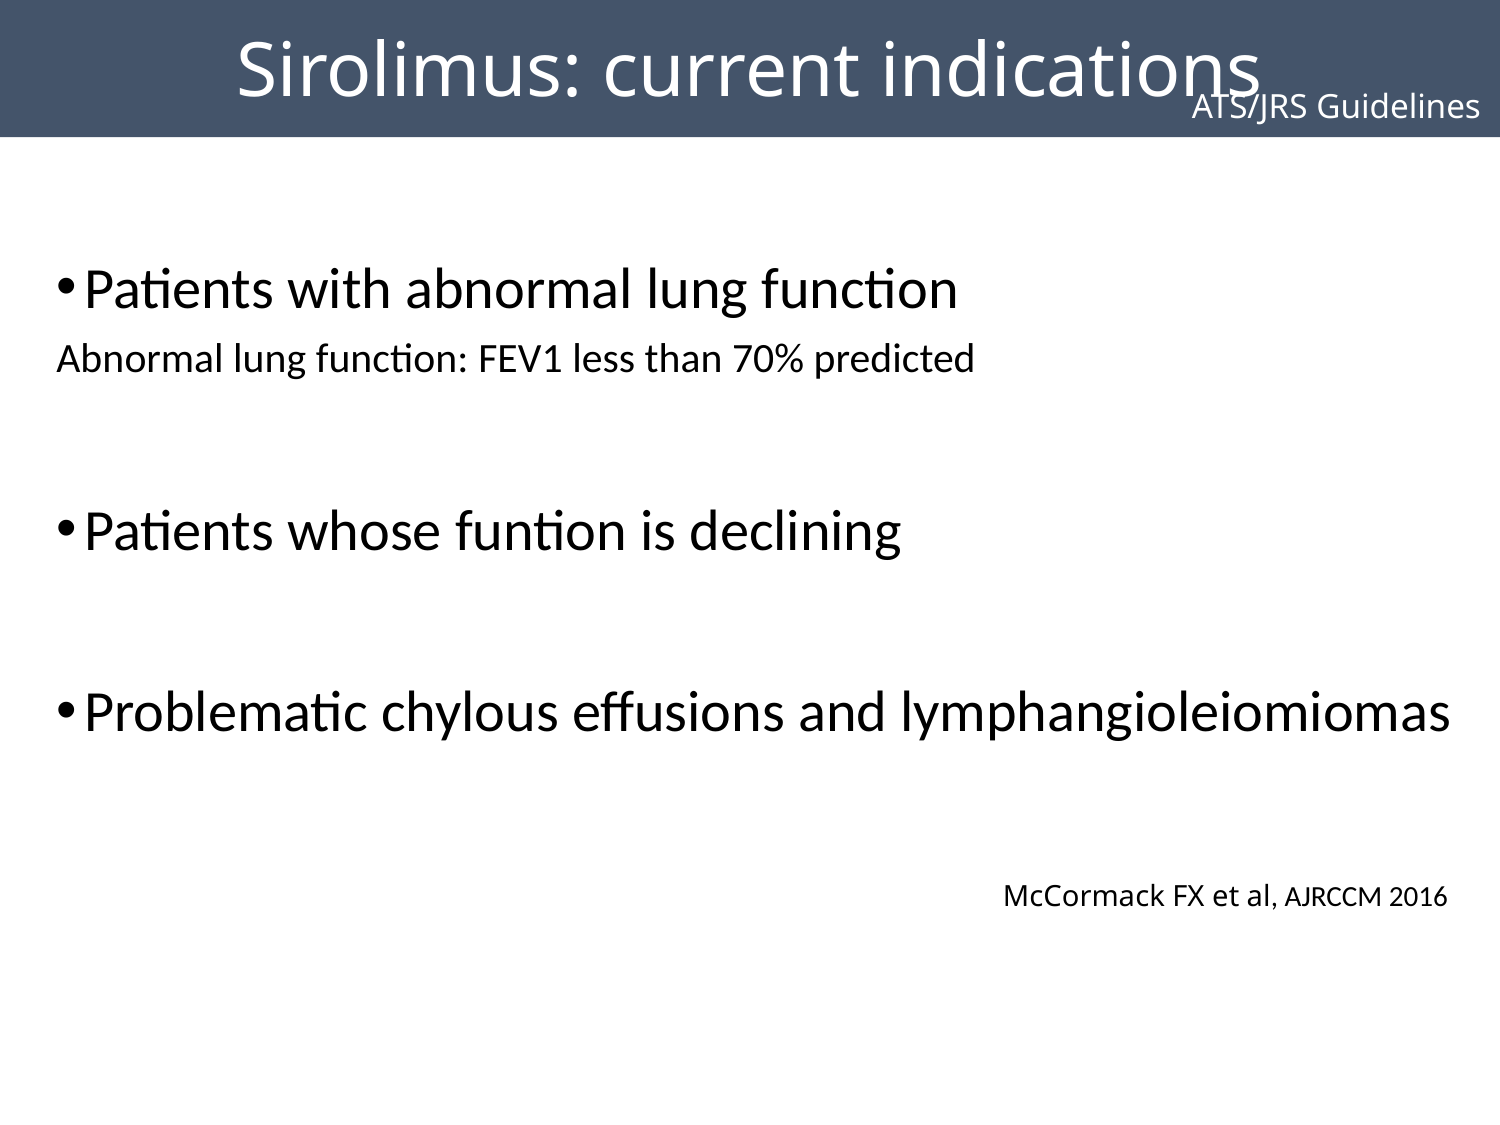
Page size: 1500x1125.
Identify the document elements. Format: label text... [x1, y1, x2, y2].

list Patients with abnormal lung function Abnormal lung function: FEV1 less than 70% predicted Patients whose funtion is declining Problematic chylous effusions and lymphangioleiomiomas [40, 250, 1478, 965]
text_box Sirolimus: current indications [0, 0, 1500, 138]
text_box ATS/JRS Guidelines [1177, 78, 1496, 133]
text_box McCormack FX et al, AJRCCM 2016 [988, 869, 1463, 920]
